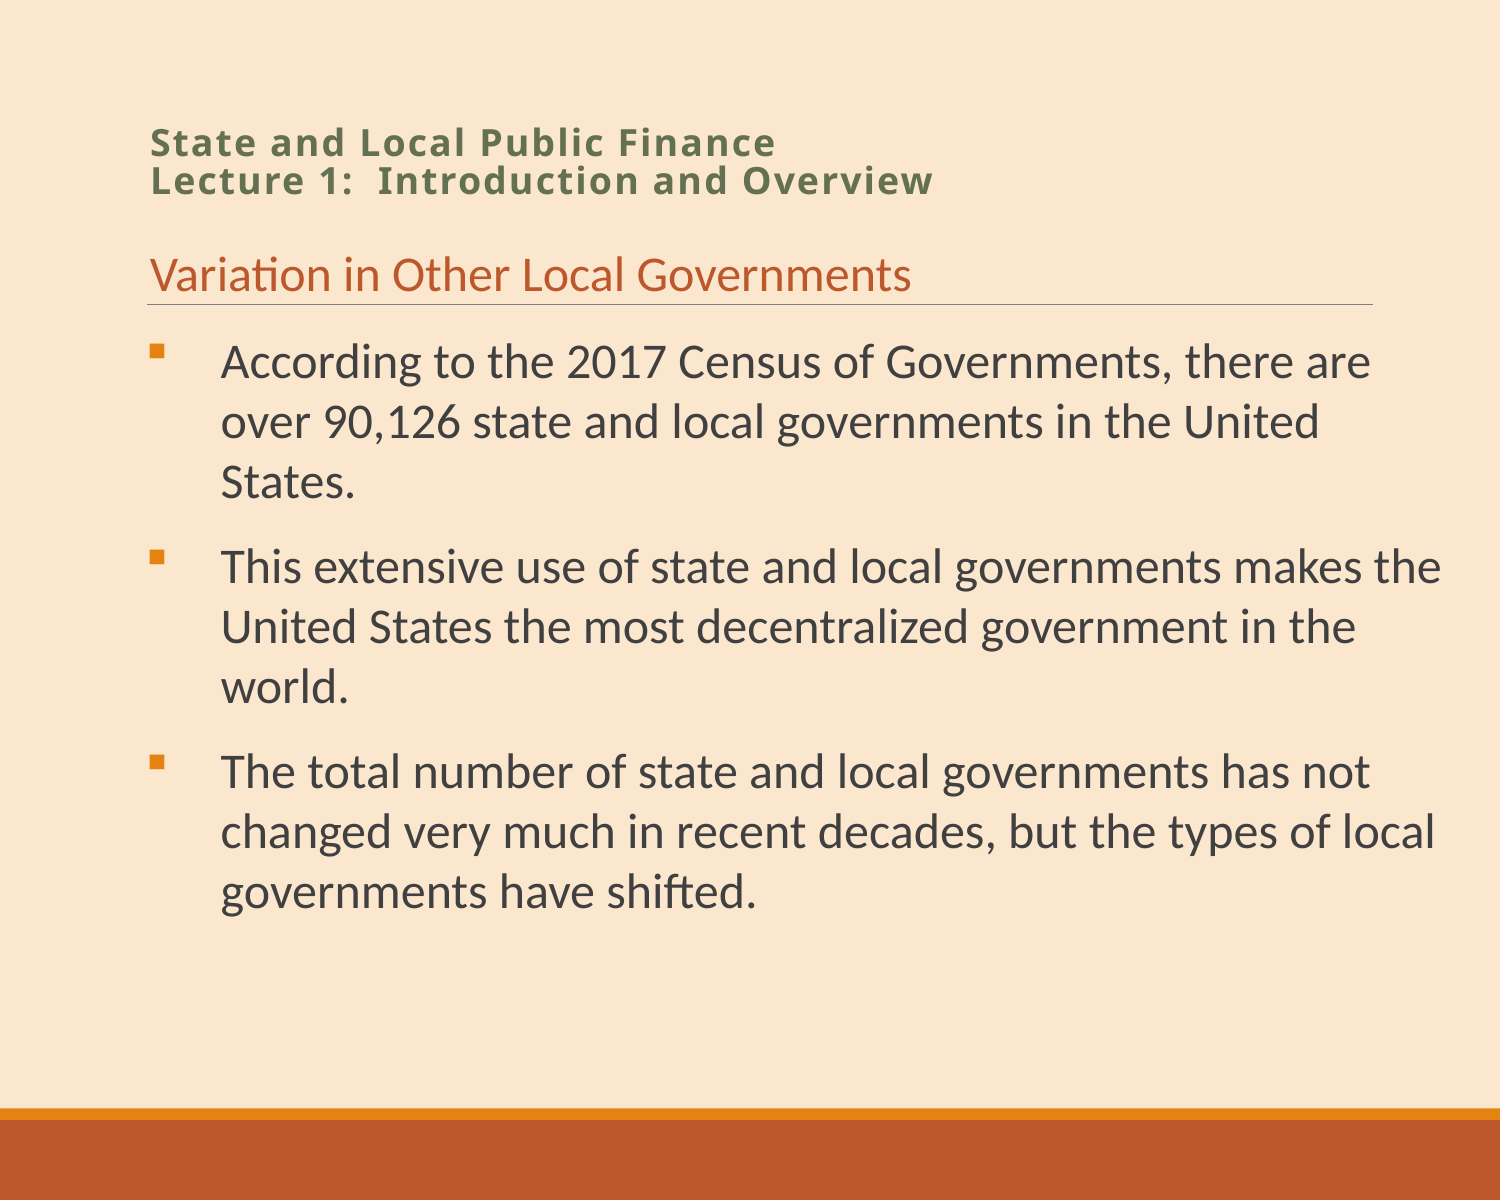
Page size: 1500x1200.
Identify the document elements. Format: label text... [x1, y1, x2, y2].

text_box Variation in Other Local Governments [134, 241, 1324, 311]
title State and Local Public Finance Lecture 1: Introduction and Overview [135, 50, 1373, 210]
list According to the 2017 Census of Governments, there are over 90,126 state and local governments in the United States. This extensive use of state and local governments makes the United States the most decentralized government in the world. The total number of state and local governments has not changed very much in recent decades, but the types of local governments have shifted. [145, 320, 1460, 1074]
